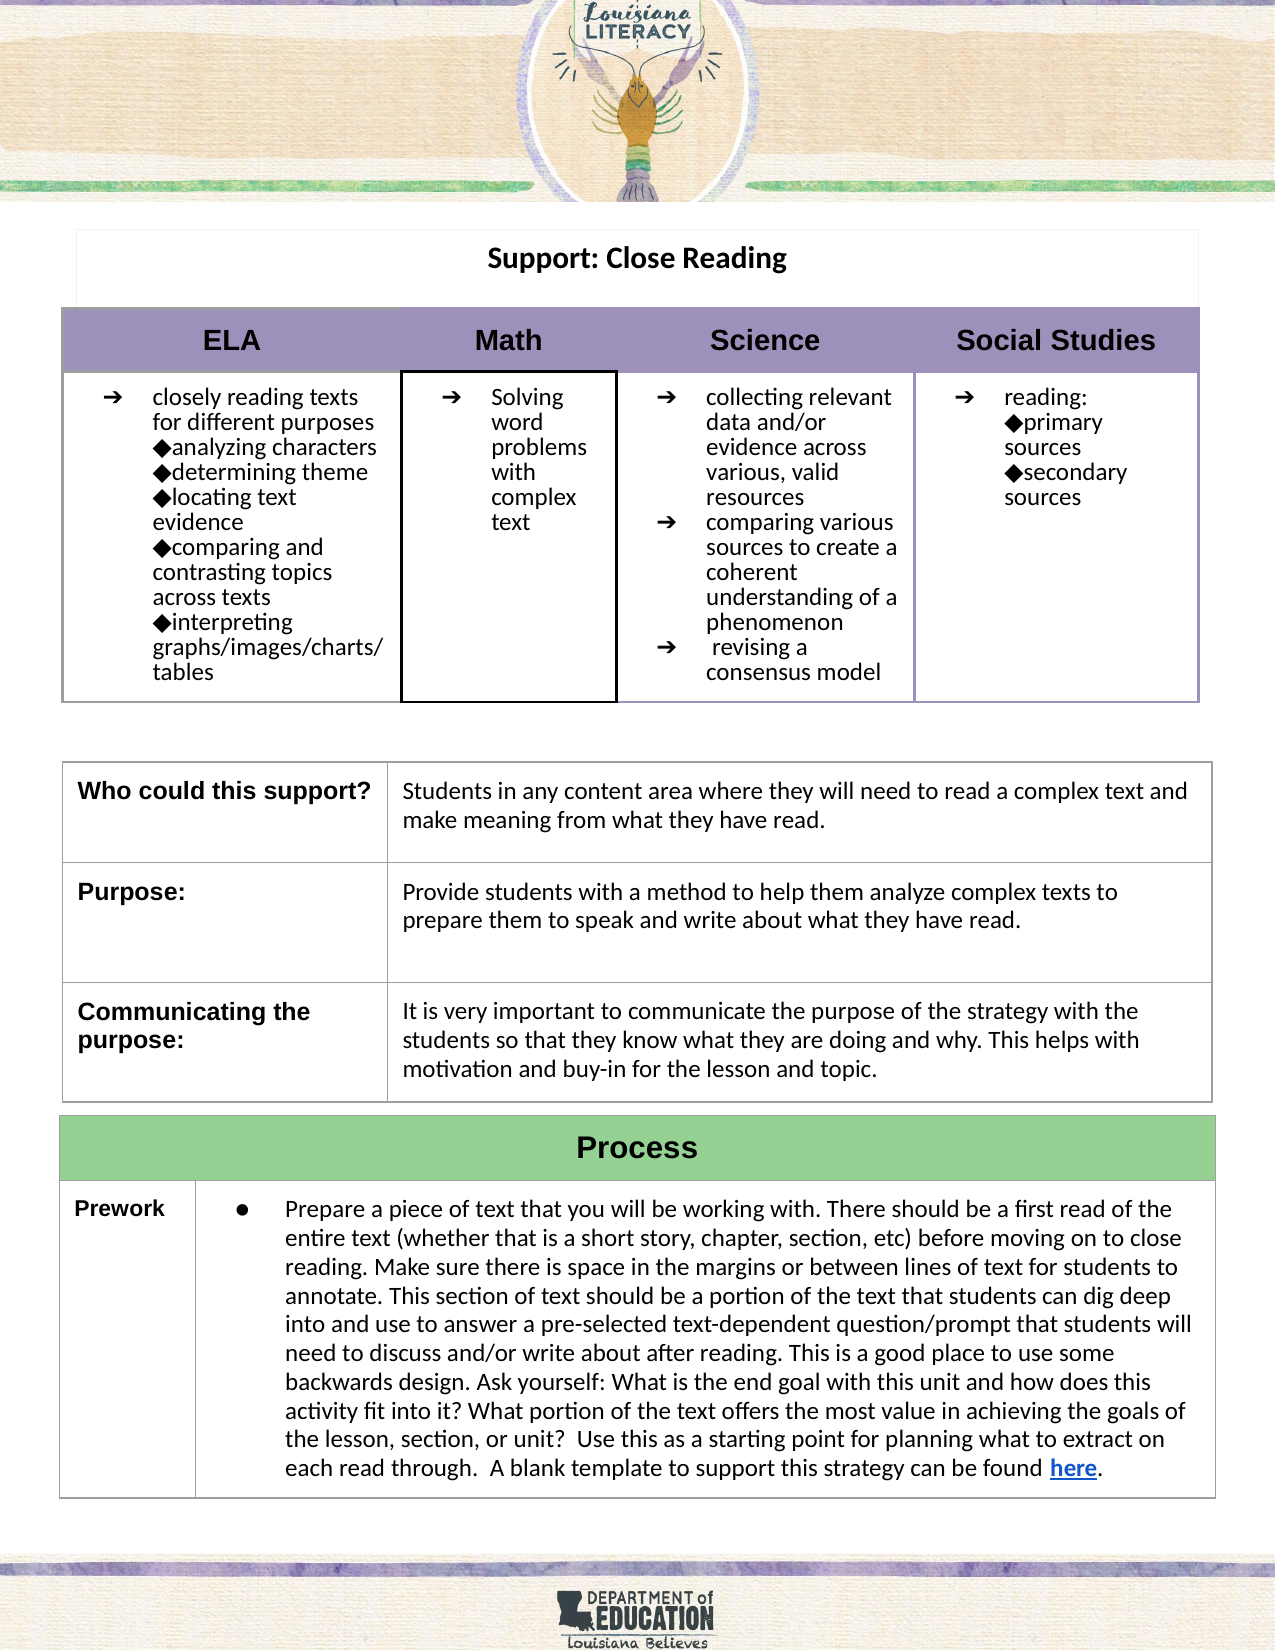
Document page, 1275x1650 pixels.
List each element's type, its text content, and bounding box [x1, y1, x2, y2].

table_header Science [618, 310, 913, 370]
table_cell Communicating the purpose: [63, 983, 387, 1101]
table_header Students in any content area where they will need to read a complex text and make meaning from what they have read. [388, 763, 1211, 862]
table_cell Solving word problems with complex text [403, 373, 615, 701]
table_header Process [60, 1116, 1215, 1180]
table_header ELA [64, 310, 400, 370]
table_header Support: Close Reading [77, 230, 1198, 307]
table_cell It is very important to communicate the purpose of the strategy with the students so that they know what they are doing and why. This helps with motivation and buy-in for the lesson and topic. [388, 983, 1211, 1101]
table_header Who could this support? [63, 763, 387, 862]
table_header Math [403, 310, 615, 370]
table_cell reading: ◆primary sources ◆secondary sources [916, 373, 1197, 701]
table_cell collecting relevant data and/or evidence across various, valid resources comparing various sources to create a coherent understanding of a phenomenon revising a consensus model [618, 373, 913, 701]
table_cell closely reading texts for different purposes ◆analyzing characters ◆determining theme ◆locating text evidence ◆comparing and contrasting topics across texts ◆interpreting graphs/images/charts/tables [64, 373, 400, 701]
picture [0, 1553, 1275, 1650]
table_cell Prepare a piece of text that you will be working with. There should be a first read of the entire text (whether that is a short story, chapter, section, etc) before moving on to close reading. Make sure there is space in the margins or between lines of text for students to annotate. This section of text should be a portion of the text that students can dig deep into and use to answer a pre-selected text-dependent question/prompt that students will need to discuss and/or write about after reading. This is a good place to use some backwards design. Ask yourself: What is the end goal with this unit and how does this activity fit into it? What portion of the text offers the most value in achieving the goals of the lesson, section, or unit? Use this as a starting point for planning what to extract on each read through. A blank template to support this strategy can be found here. [196, 1181, 1215, 1497]
picture [0, 0, 1275, 202]
table_cell Prework [60, 1181, 195, 1497]
table_cell Provide students with a method to help them analyze complex texts to prepare them to speak and write about what they have read. [388, 863, 1211, 982]
table_header Social Studies [916, 310, 1197, 370]
table_cell Purpose: [63, 863, 387, 982]
